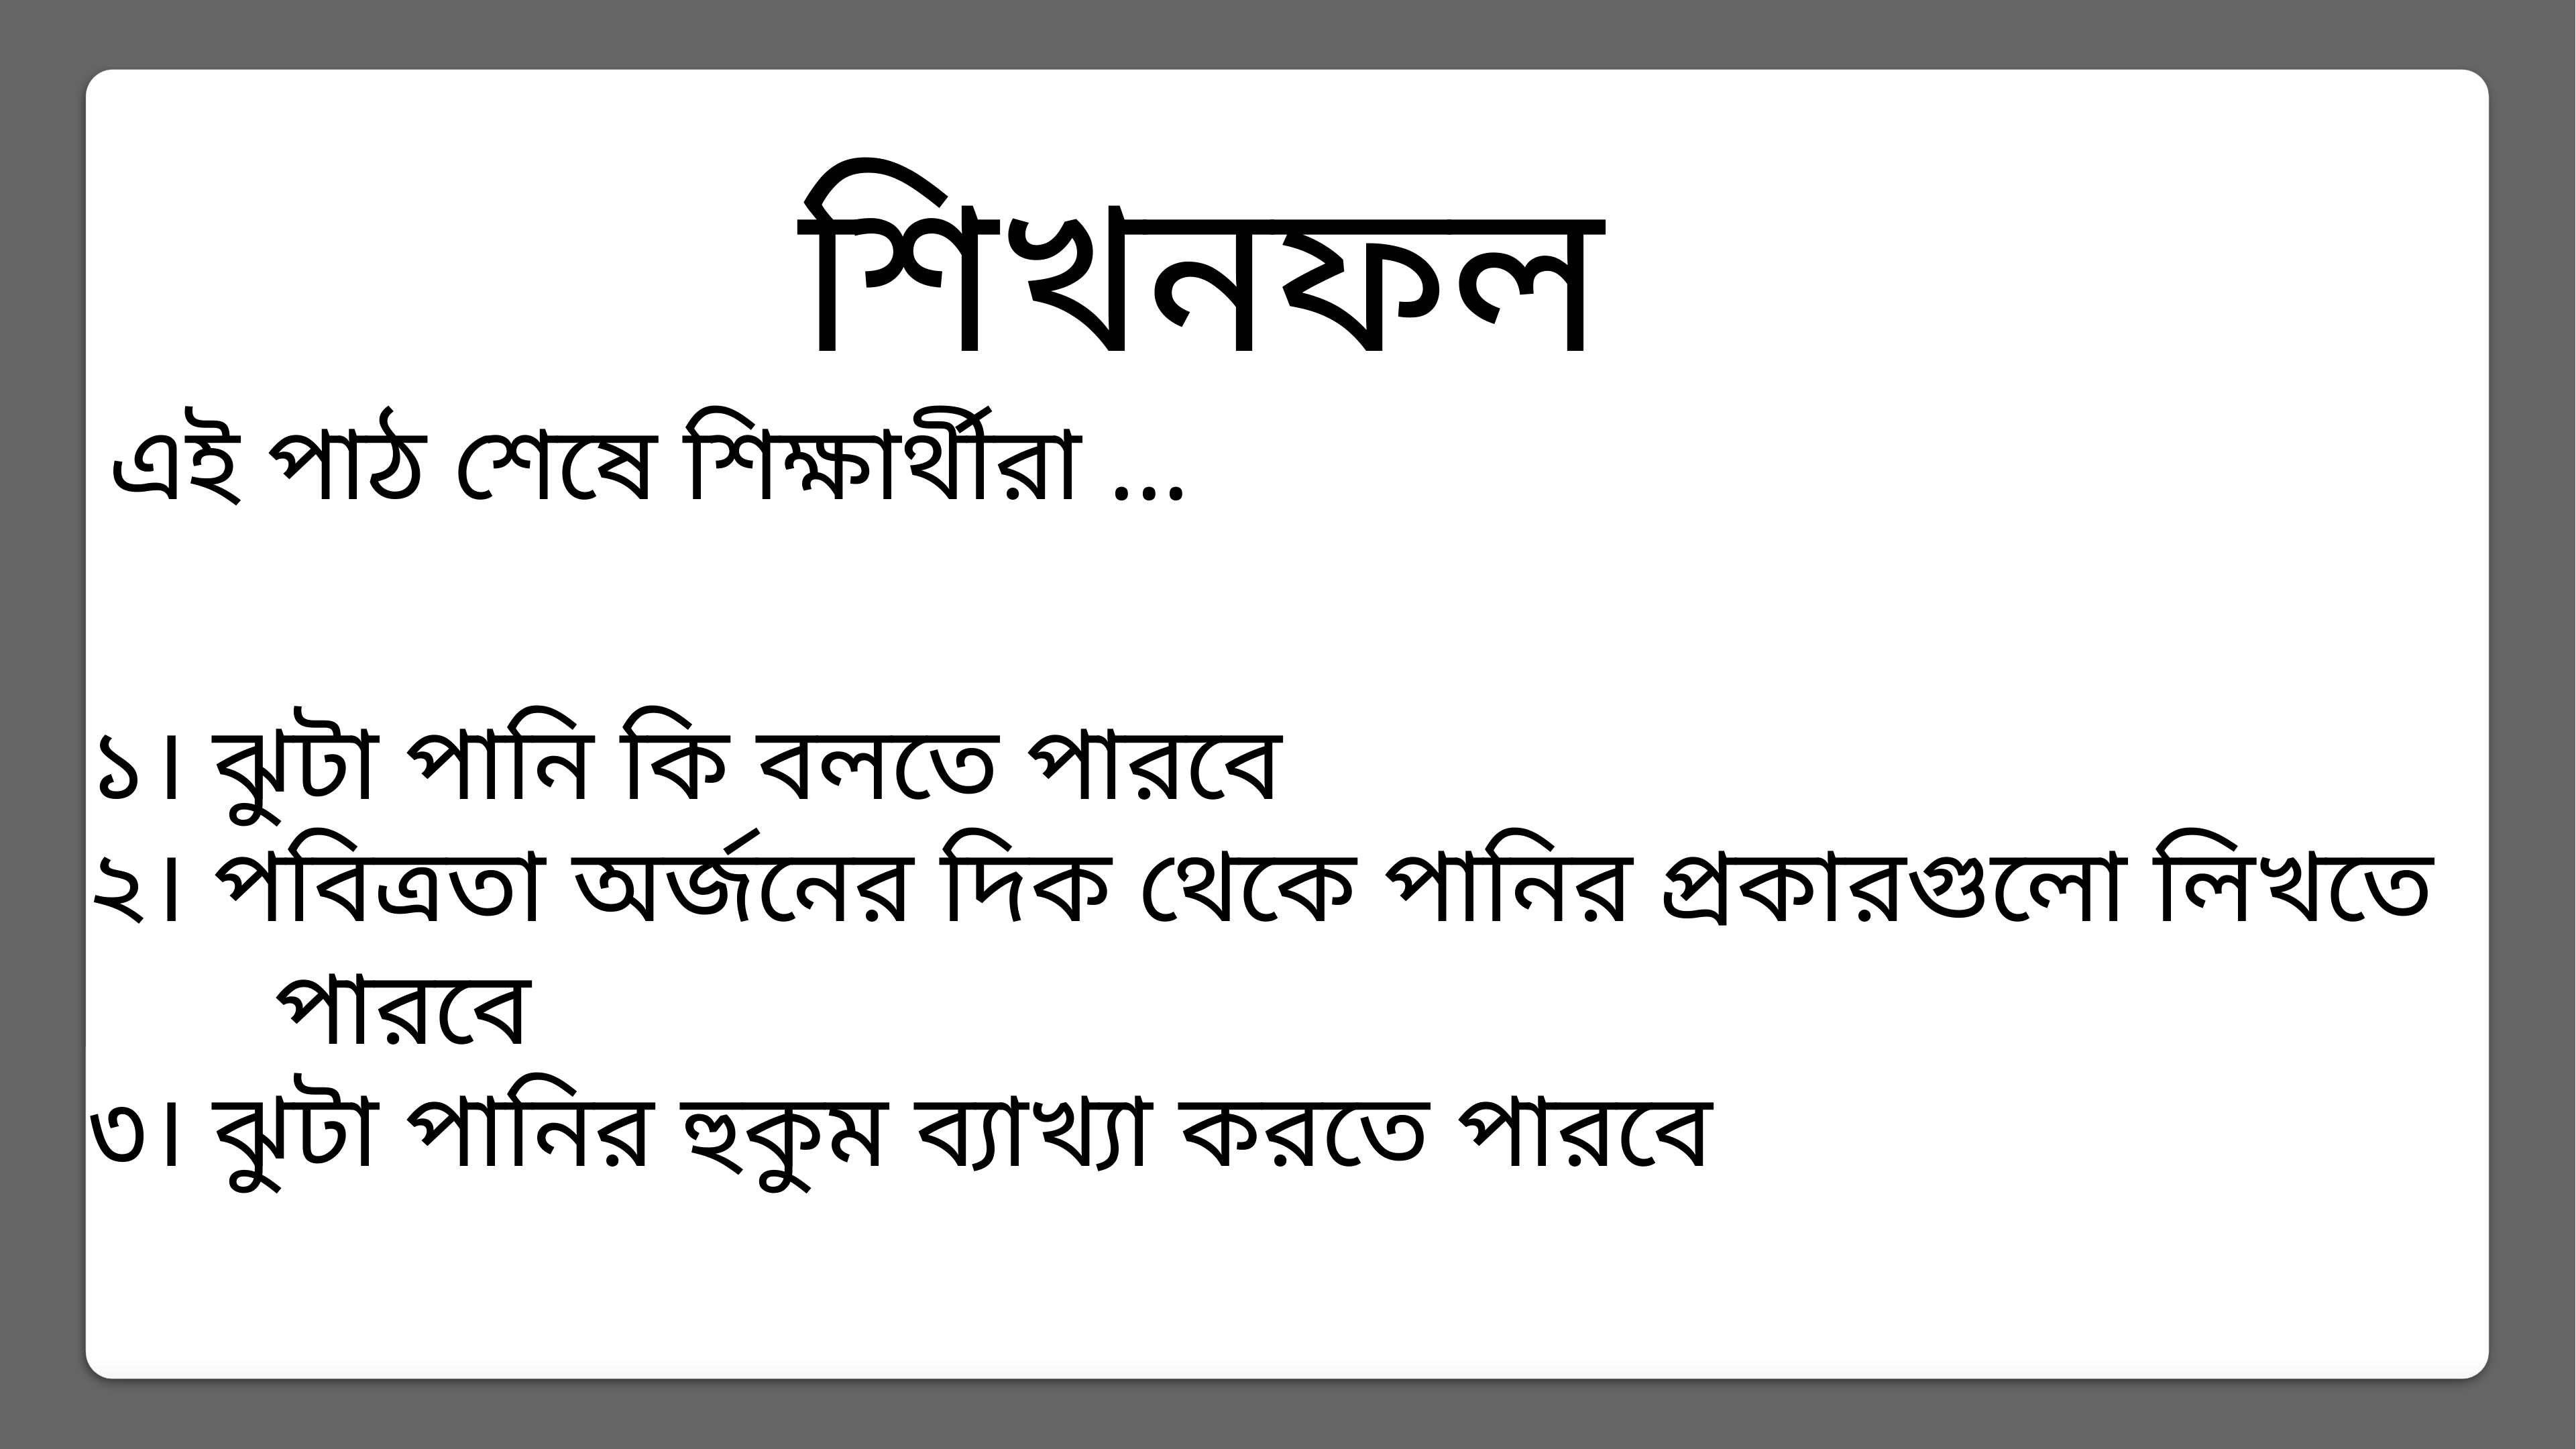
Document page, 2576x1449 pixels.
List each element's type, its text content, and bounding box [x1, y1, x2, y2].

text_box ১। ঝুটা পানি কি বলতে পারবে ২। পবিত্রতা অর্জনের দিক থেকে পানির প্রকারগুলো লিখতে পারবে ৩। ঝুটা পানির হুকুম ব্যাখ্যা করতে পারবে [64, 563, 2490, 1447]
text_box এই পাঠ শেষে শিক্ষার্থীরা ... [86, 386, 1396, 532]
text_box শিখনফল [686, 128, 1717, 405]
